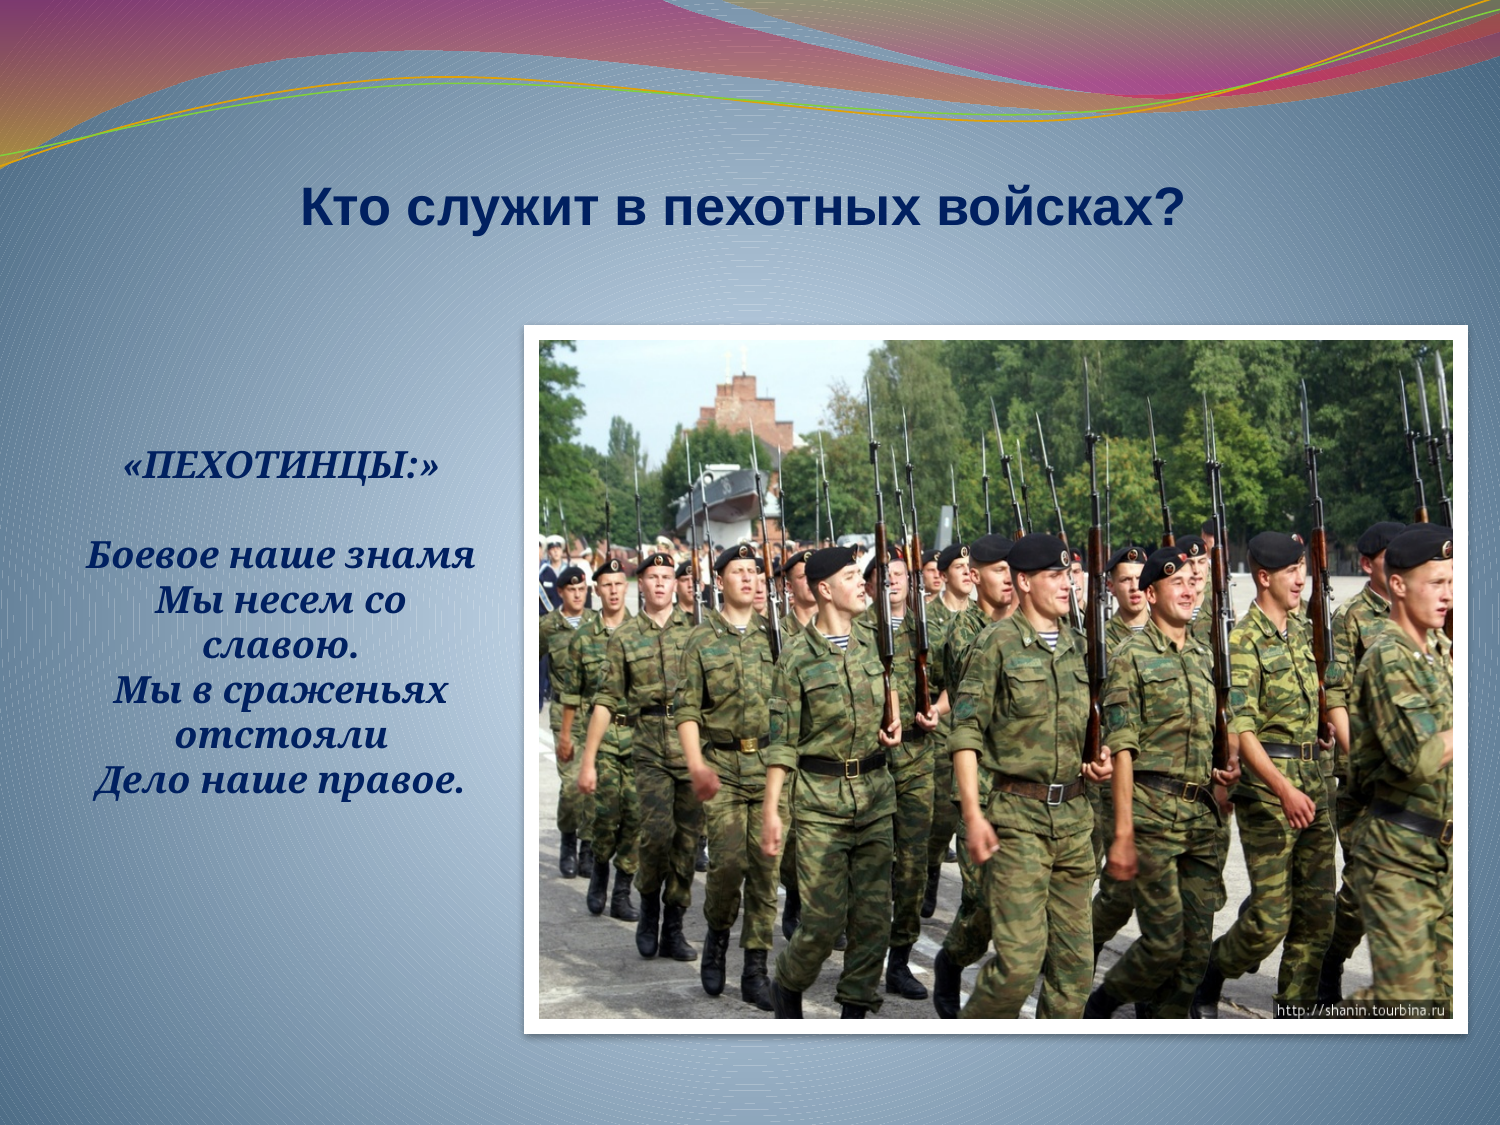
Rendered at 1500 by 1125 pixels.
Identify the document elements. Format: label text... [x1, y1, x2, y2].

text_box «ПЕХОТИНЦЫ:» Боевое наше знамя Мы несем со славою. Мы в сраженьях отстояли Дело наше правое. [58, 433, 504, 809]
text_box Кто служит в пехотных войсках? [218, 163, 1254, 244]
picture [538, 339, 1454, 1020]
